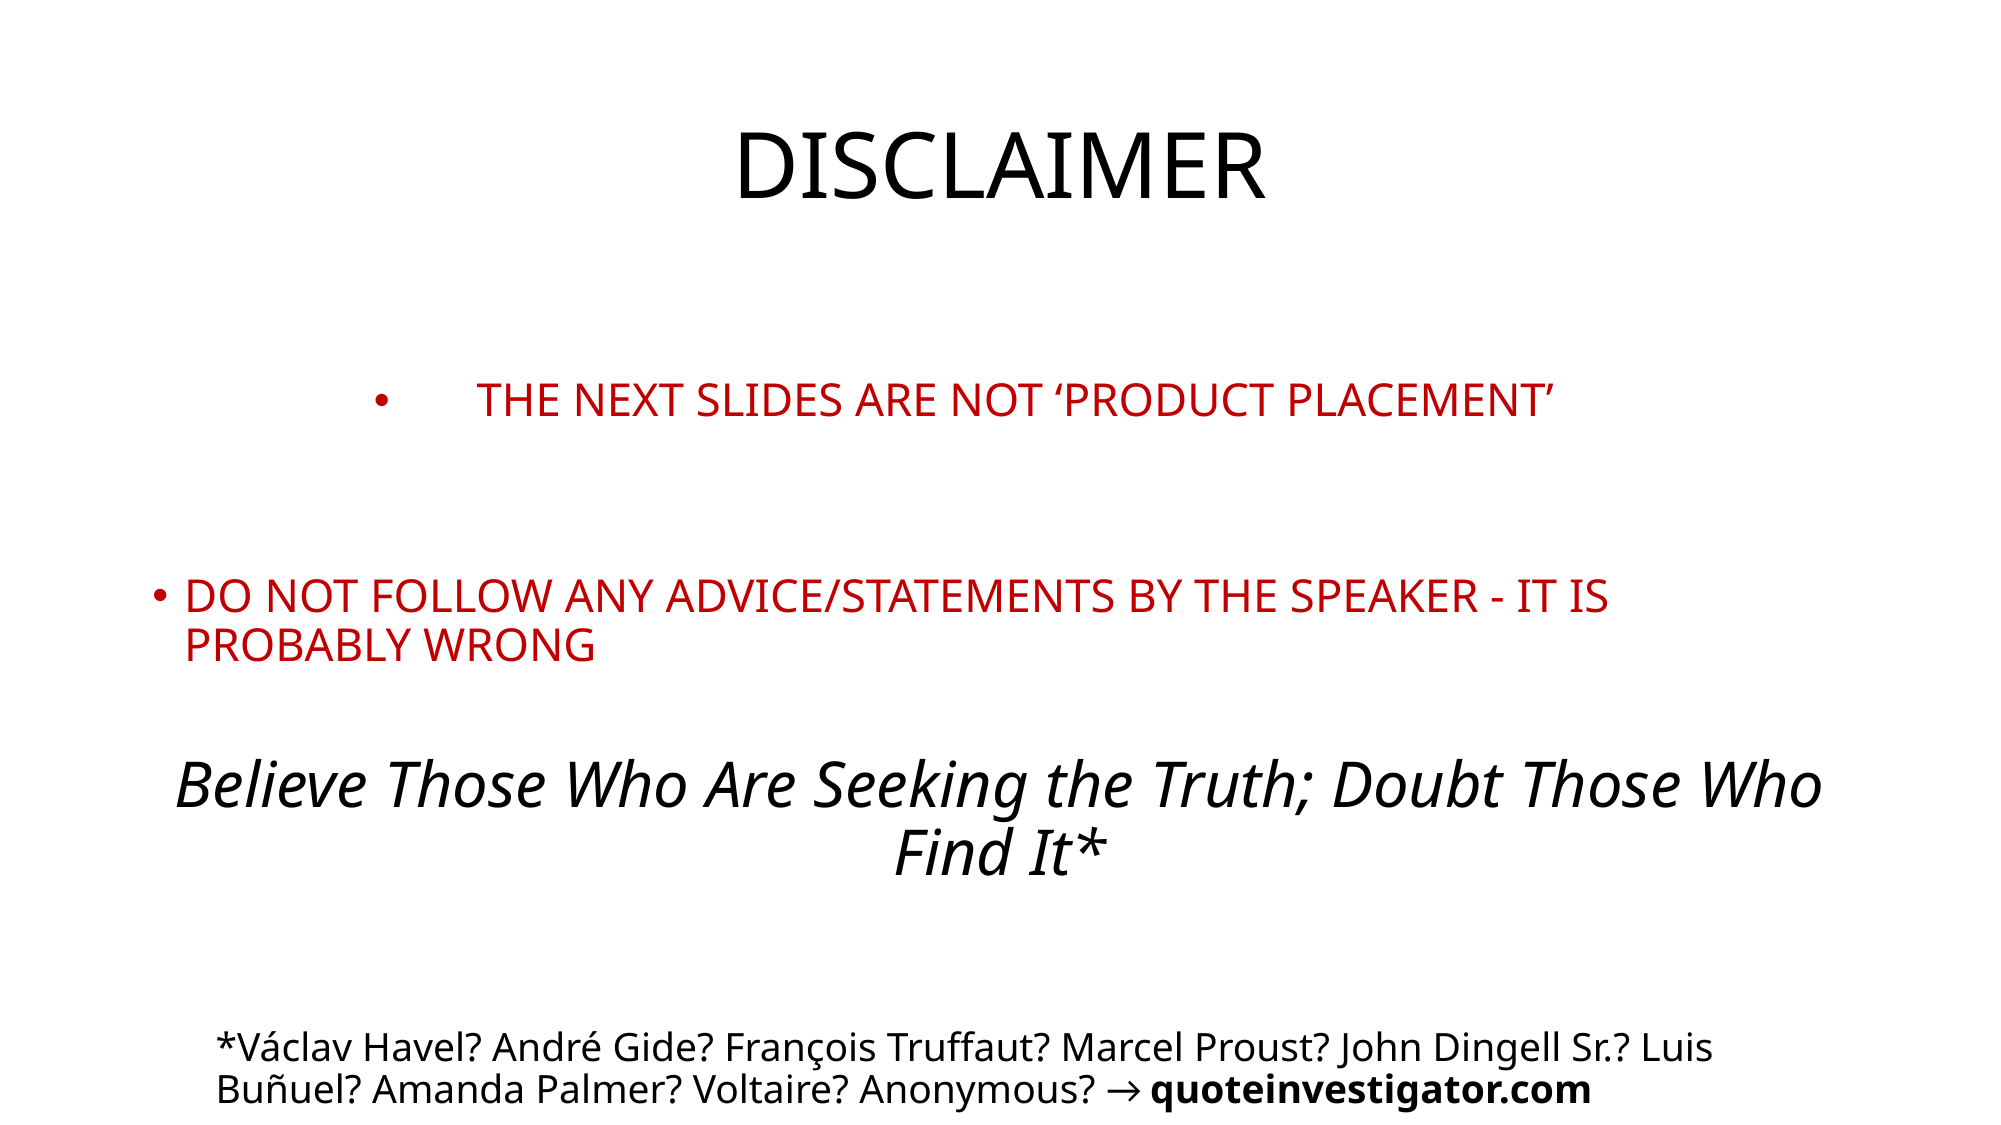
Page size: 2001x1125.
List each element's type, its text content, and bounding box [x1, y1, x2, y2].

list THE NEXT SLIDES ARE NOT ‘PRODUCT PLACEMENT’ DO NOT FOLLOW ANY ADVICE/STATEMENTS BY THE SPEAKER - IT IS PROBABLY WRONG Believe Those Who Are Seeking the Truth; Doubt Those Who Find It* *Václav Havel? André Gide? François Truffaut? Marcel Proust? John Dingell Sr.? Luis Buñuel? Amanda Palmer? Voltaire? Anonymous? → quoteinvestigator.com [137, 299, 1863, 1125]
title DISCLAIMER [137, 59, 1863, 278]
